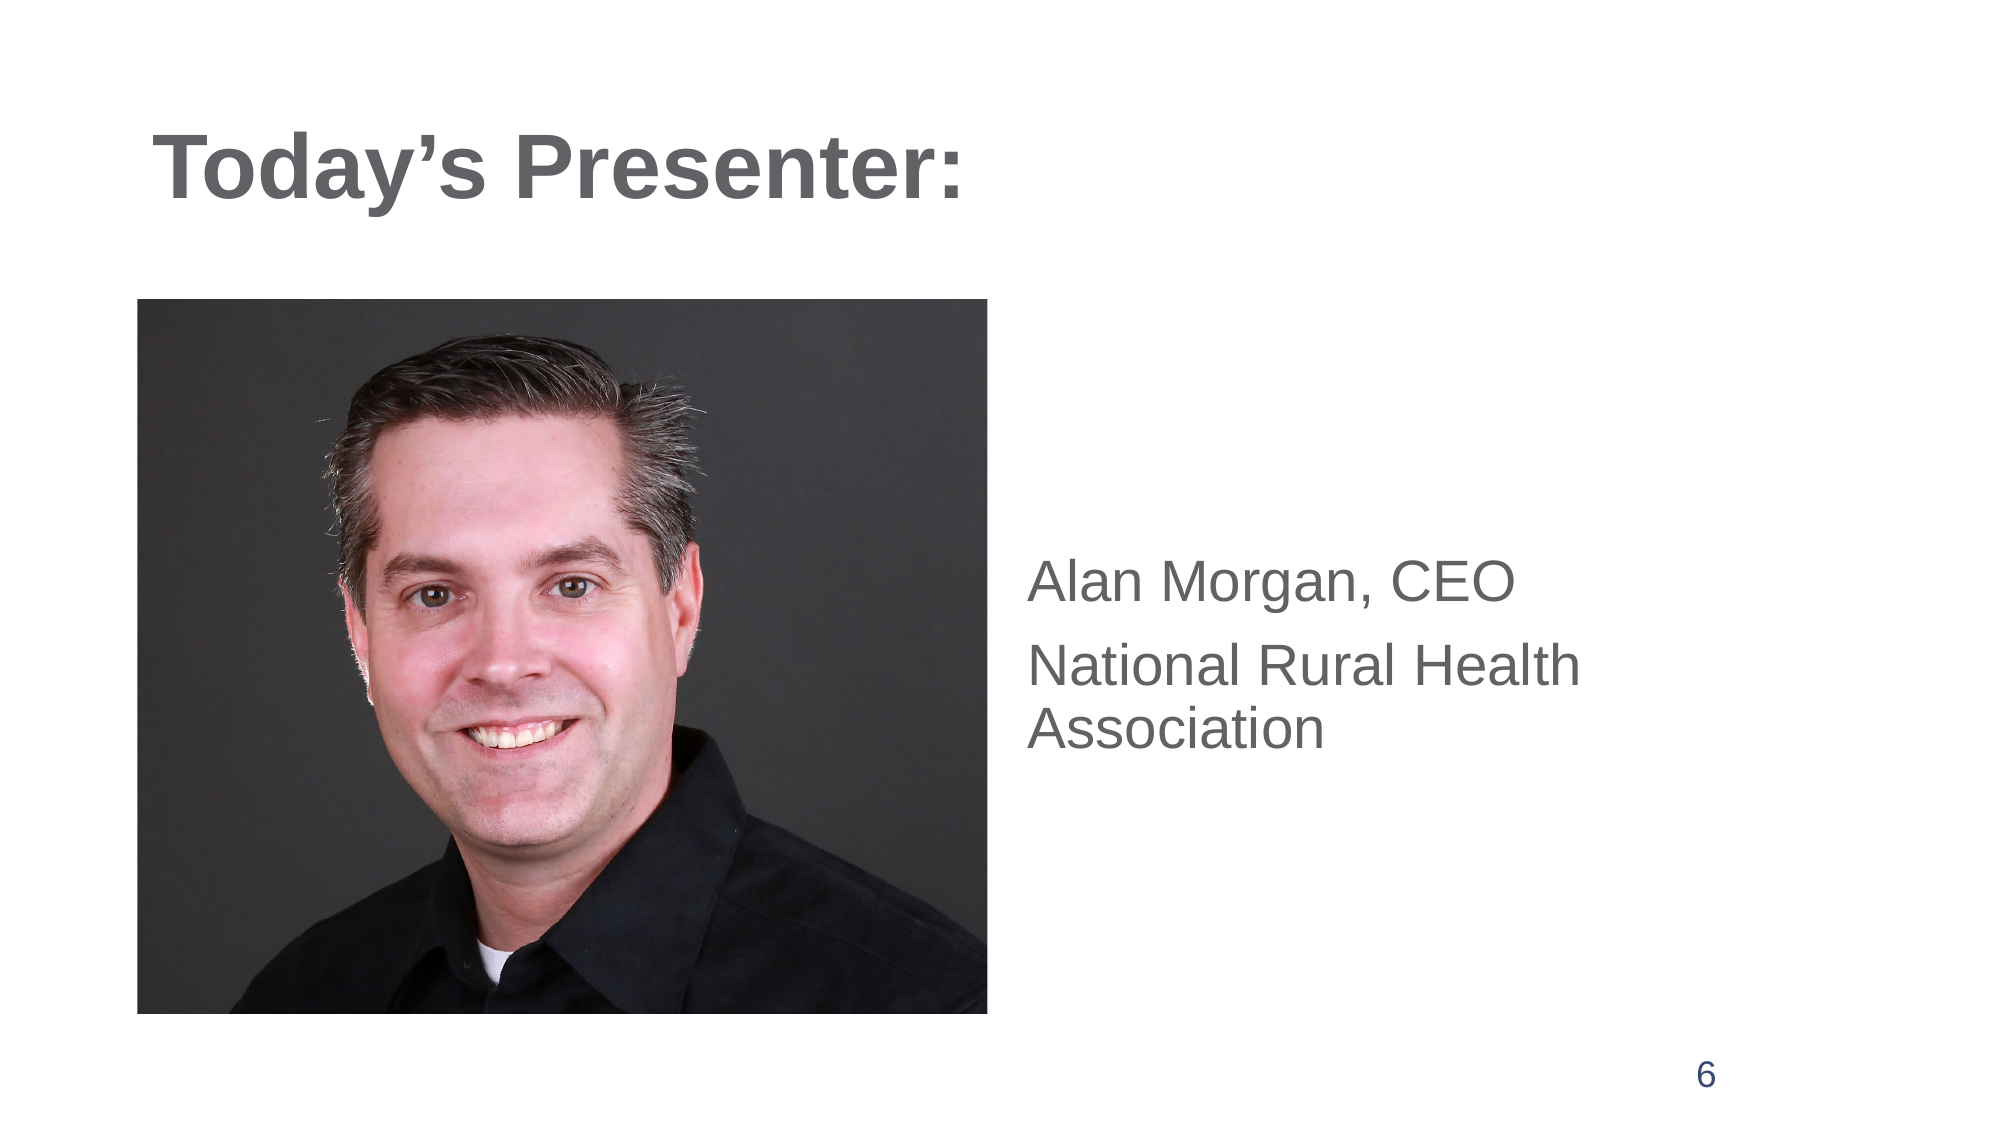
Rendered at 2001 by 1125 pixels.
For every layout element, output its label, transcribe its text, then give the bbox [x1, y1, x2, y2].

picture [137, 299, 988, 1014]
slide_number 6 [1681, 1042, 1863, 1103]
text_box Alan Morgan, CEO National Rural Health Association [1012, 299, 1863, 1014]
title Today’s Presenter: [137, 59, 1863, 278]
